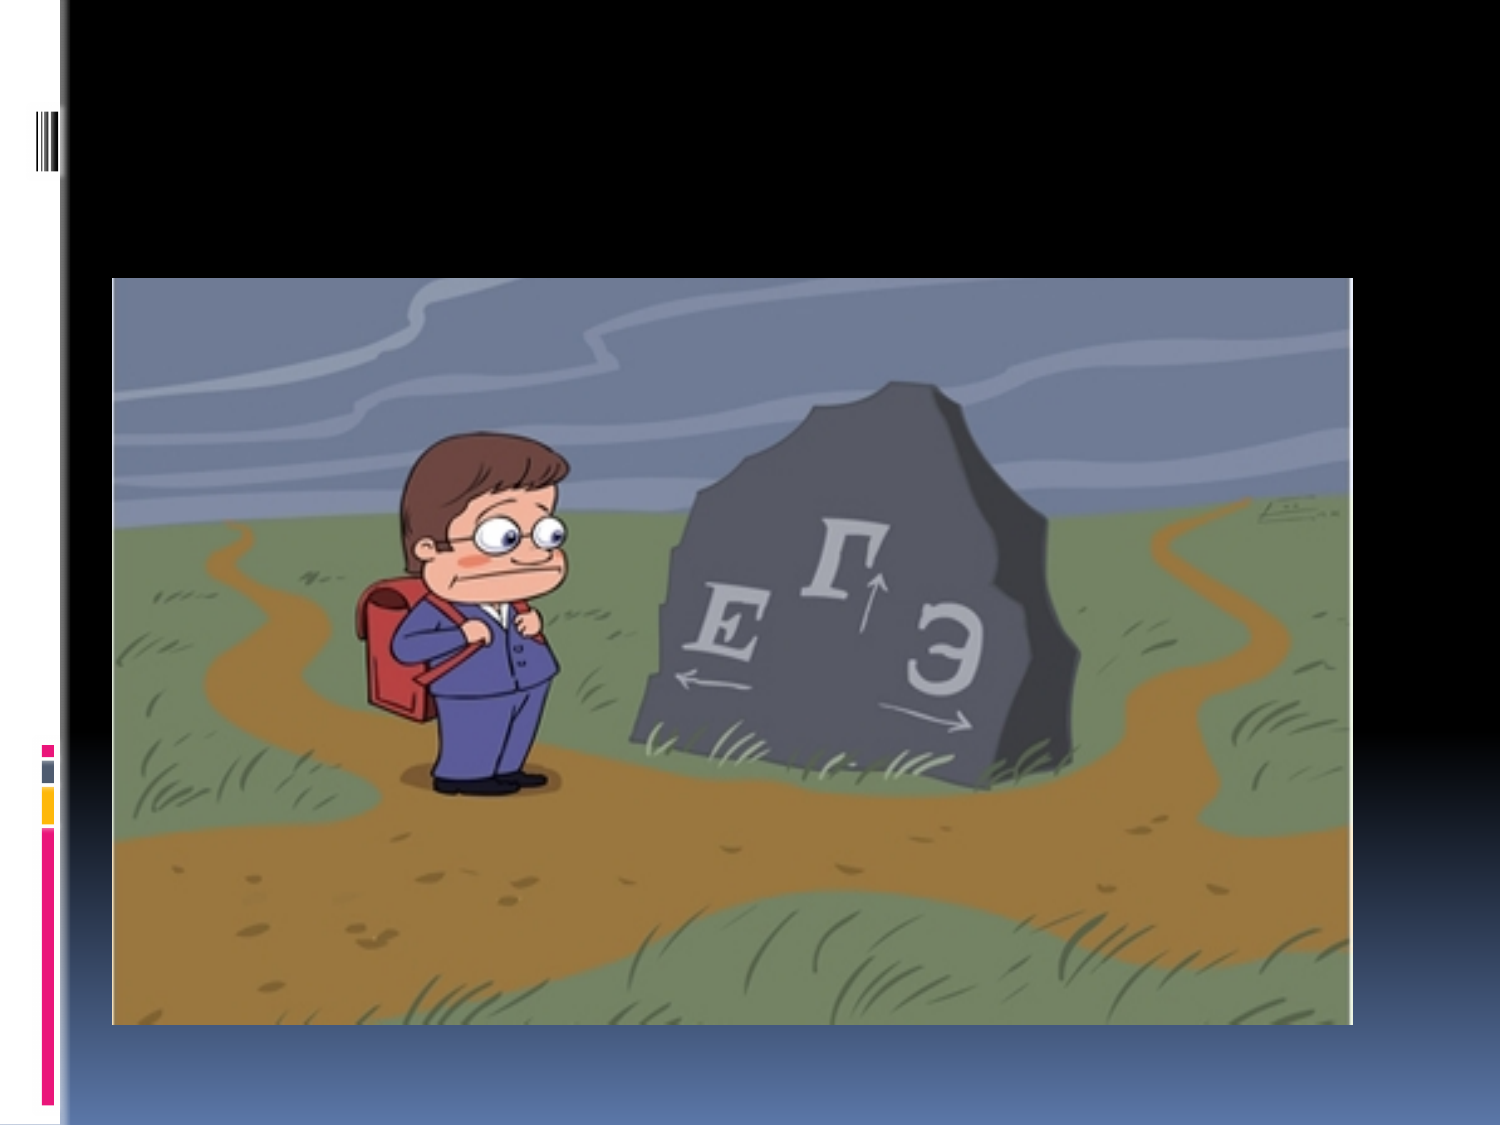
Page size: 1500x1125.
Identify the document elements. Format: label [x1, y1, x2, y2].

list [111, 278, 1353, 1025]
